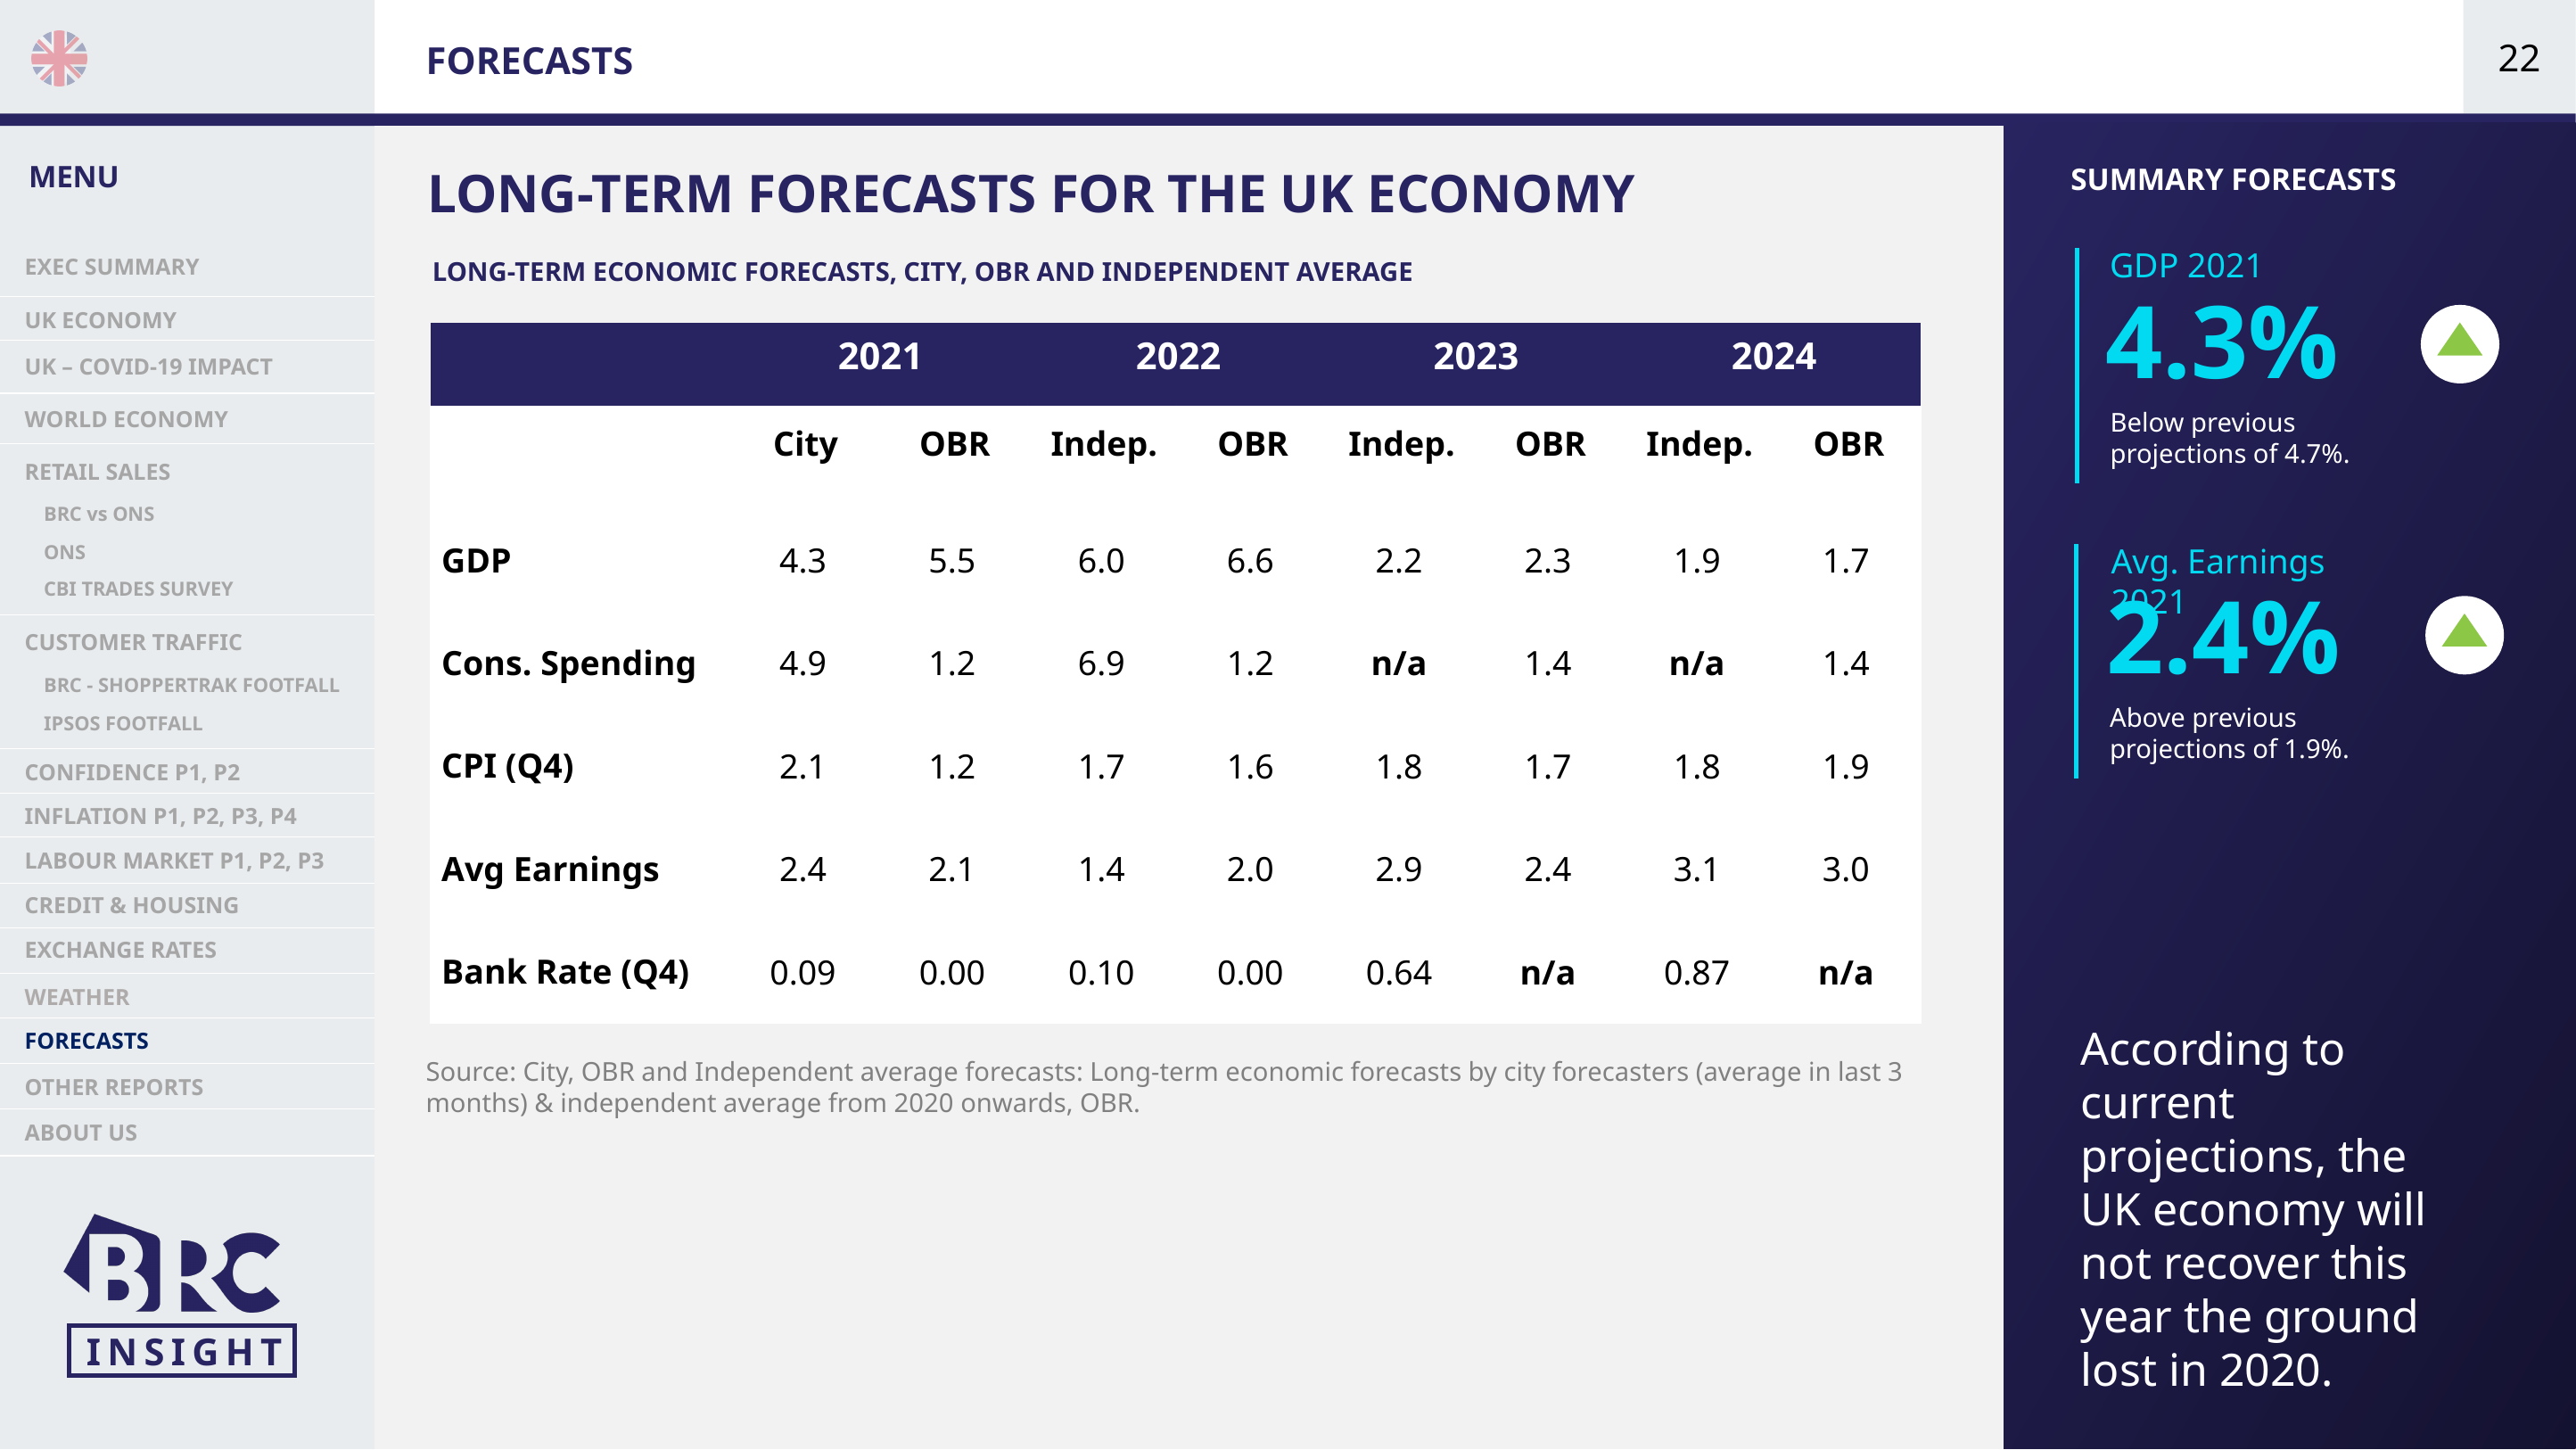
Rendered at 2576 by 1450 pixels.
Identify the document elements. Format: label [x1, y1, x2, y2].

table_cell [432, 715, 728, 817]
table_cell [1624, 715, 1771, 817]
table_cell [878, 715, 1026, 817]
table_cell [1028, 923, 1175, 1023]
table_cell [1474, 613, 1622, 713]
table_cell [878, 406, 1026, 611]
text_box [2068, 1013, 2483, 1402]
table_cell [432, 613, 728, 713]
text_box [0, 1020, 375, 1105]
text_box [2419, 592, 2523, 679]
text_box [412, 1049, 1978, 1125]
table_cell [729, 818, 876, 918]
table_cell [729, 406, 876, 611]
table_cell [1773, 715, 1920, 817]
table_cell [878, 923, 1026, 1023]
table_cell [1028, 715, 1175, 817]
table_cell [1028, 406, 1175, 611]
table_cell [1474, 923, 1622, 1023]
table_cell [1177, 613, 1324, 713]
table_cell [1773, 923, 1920, 1023]
table_cell [1326, 613, 1473, 713]
text_box [0, 751, 375, 837]
text_box [2076, 533, 2416, 779]
text_box [0, 1111, 369, 1153]
table_cell [1624, 818, 1771, 918]
text_box [0, 976, 375, 1018]
table_cell [729, 715, 876, 817]
text_box [0, 243, 375, 445]
picture [63, 1214, 280, 1313]
table_cell [1624, 613, 1771, 713]
table_cell [1028, 818, 1175, 918]
table_cell [1773, 818, 1920, 918]
table_cell [1028, 613, 1175, 713]
table_cell [1177, 406, 1324, 611]
table_cell [432, 923, 728, 1023]
table_cell [729, 923, 876, 1023]
table_cell [729, 613, 876, 713]
text_box [414, 153, 1712, 230]
table_cell [1326, 406, 1473, 611]
table_cell [1177, 923, 1324, 1023]
text_box [0, 449, 369, 608]
text_box [412, 30, 795, 89]
text_box [0, 618, 369, 743]
table_header [431, 323, 1921, 406]
table_cell [1326, 818, 1473, 918]
table_cell [1326, 715, 1473, 817]
text_box [418, 248, 1542, 293]
table_cell [432, 818, 728, 918]
table_cell [1474, 715, 1622, 817]
table_cell [878, 613, 1026, 713]
text_box [2479, 28, 2560, 86]
table_cell [878, 818, 1026, 918]
text_box [0, 838, 369, 881]
table_cell [1177, 818, 1324, 918]
text_box [2057, 153, 2423, 203]
table_cell [1624, 923, 1771, 1023]
table_cell [432, 406, 728, 611]
table_cell [1773, 406, 1920, 611]
table_cell [1326, 923, 1473, 1023]
text_box [0, 883, 375, 969]
text_box [2077, 237, 2518, 483]
table_cell [1177, 715, 1324, 817]
table_cell [1773, 613, 1920, 713]
table_cell [1474, 818, 1622, 918]
table_cell [1474, 406, 1622, 611]
table_cell [1624, 406, 1771, 611]
